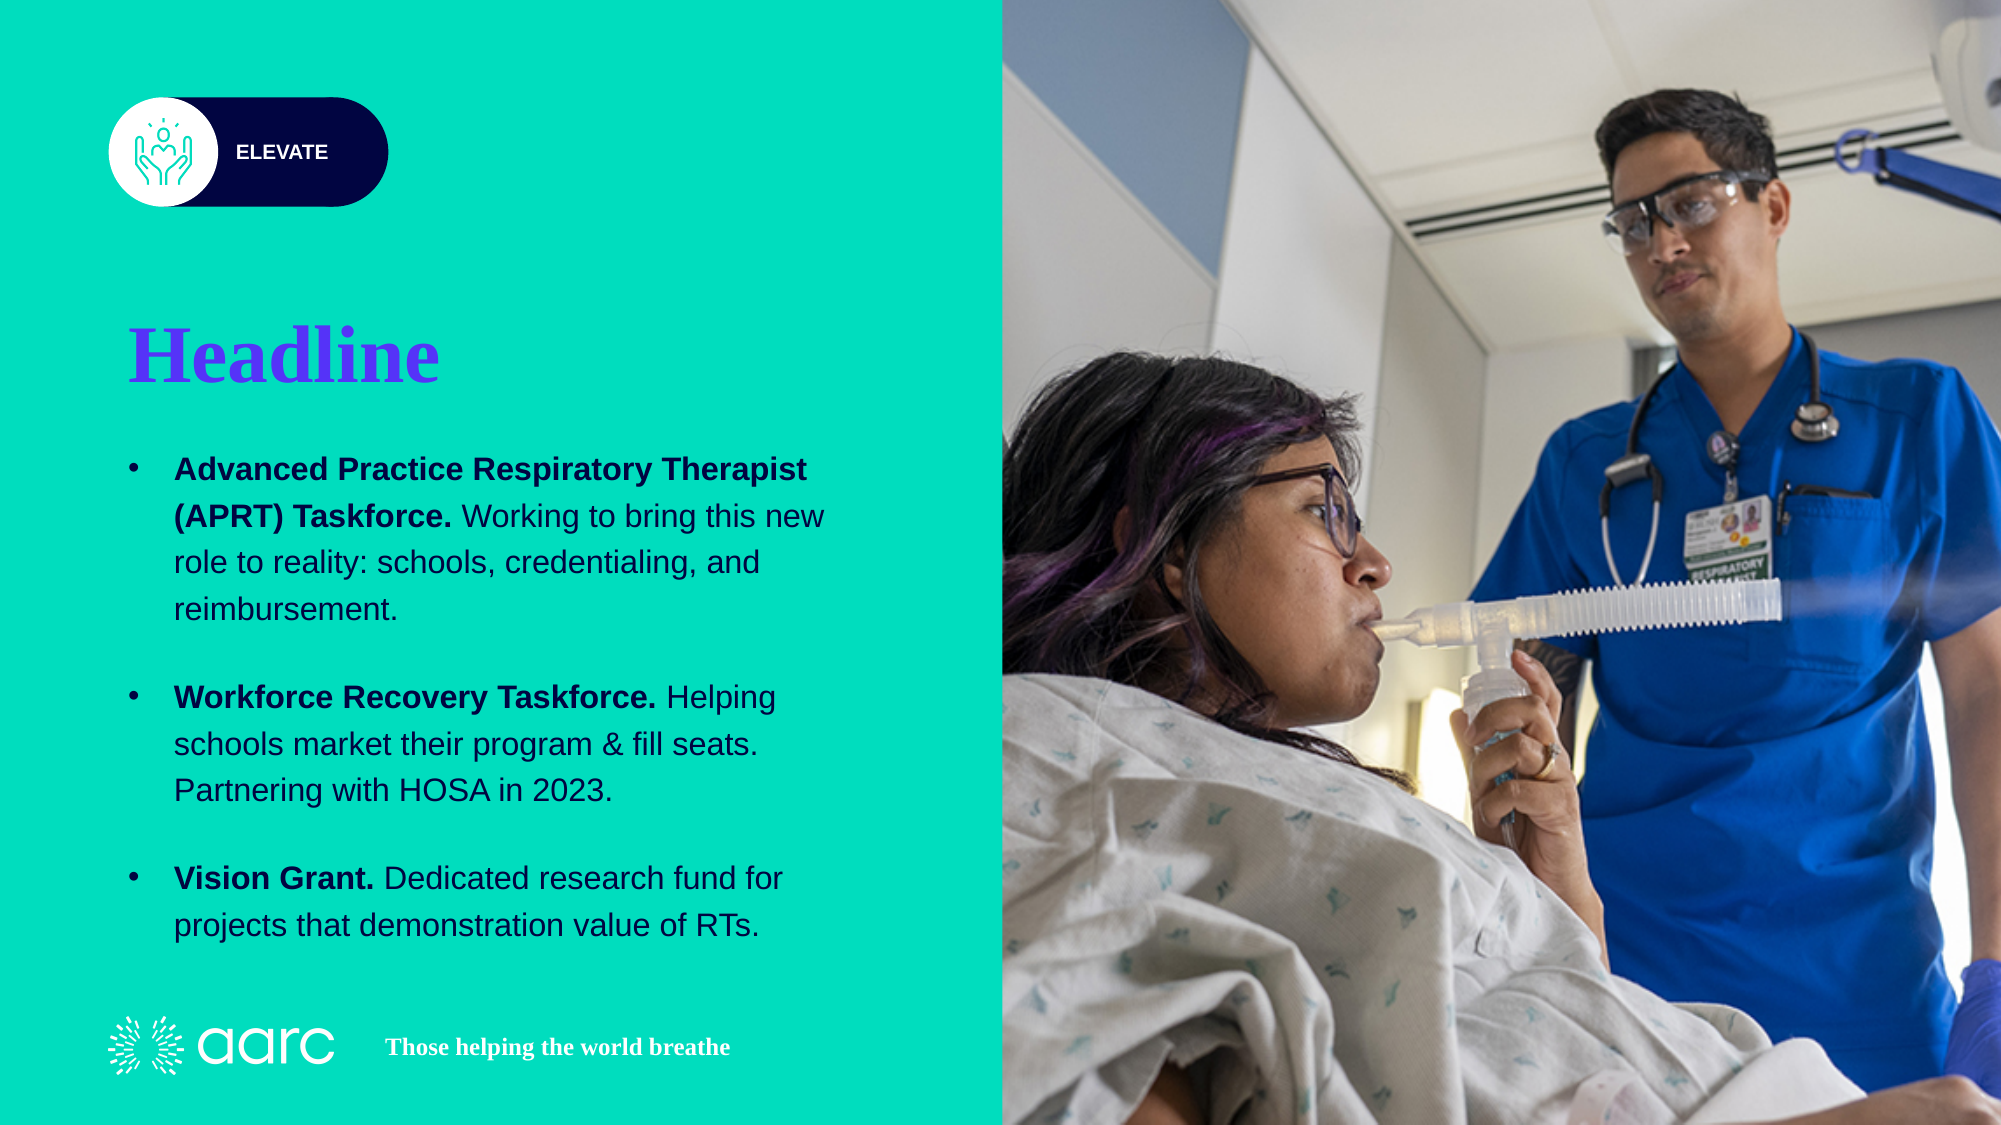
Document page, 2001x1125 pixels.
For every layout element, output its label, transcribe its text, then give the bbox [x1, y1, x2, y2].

list Headline Advanced Practice Respiratory Therapist (APRT) Taskforce. Working to bring this new role to reality: schools, credentialing, and reimbursement. Workforce Recovery Taskforce. Helping schools market their program & fill seats. Partnering with HOSA in 2023. Vision Grant. Dedicated research fund for projects that demonstration value of RTs. [113, 274, 893, 952]
picture [135, 118, 192, 185]
picture [108, 1016, 334, 1075]
picture [1002, 0, 2001, 1125]
